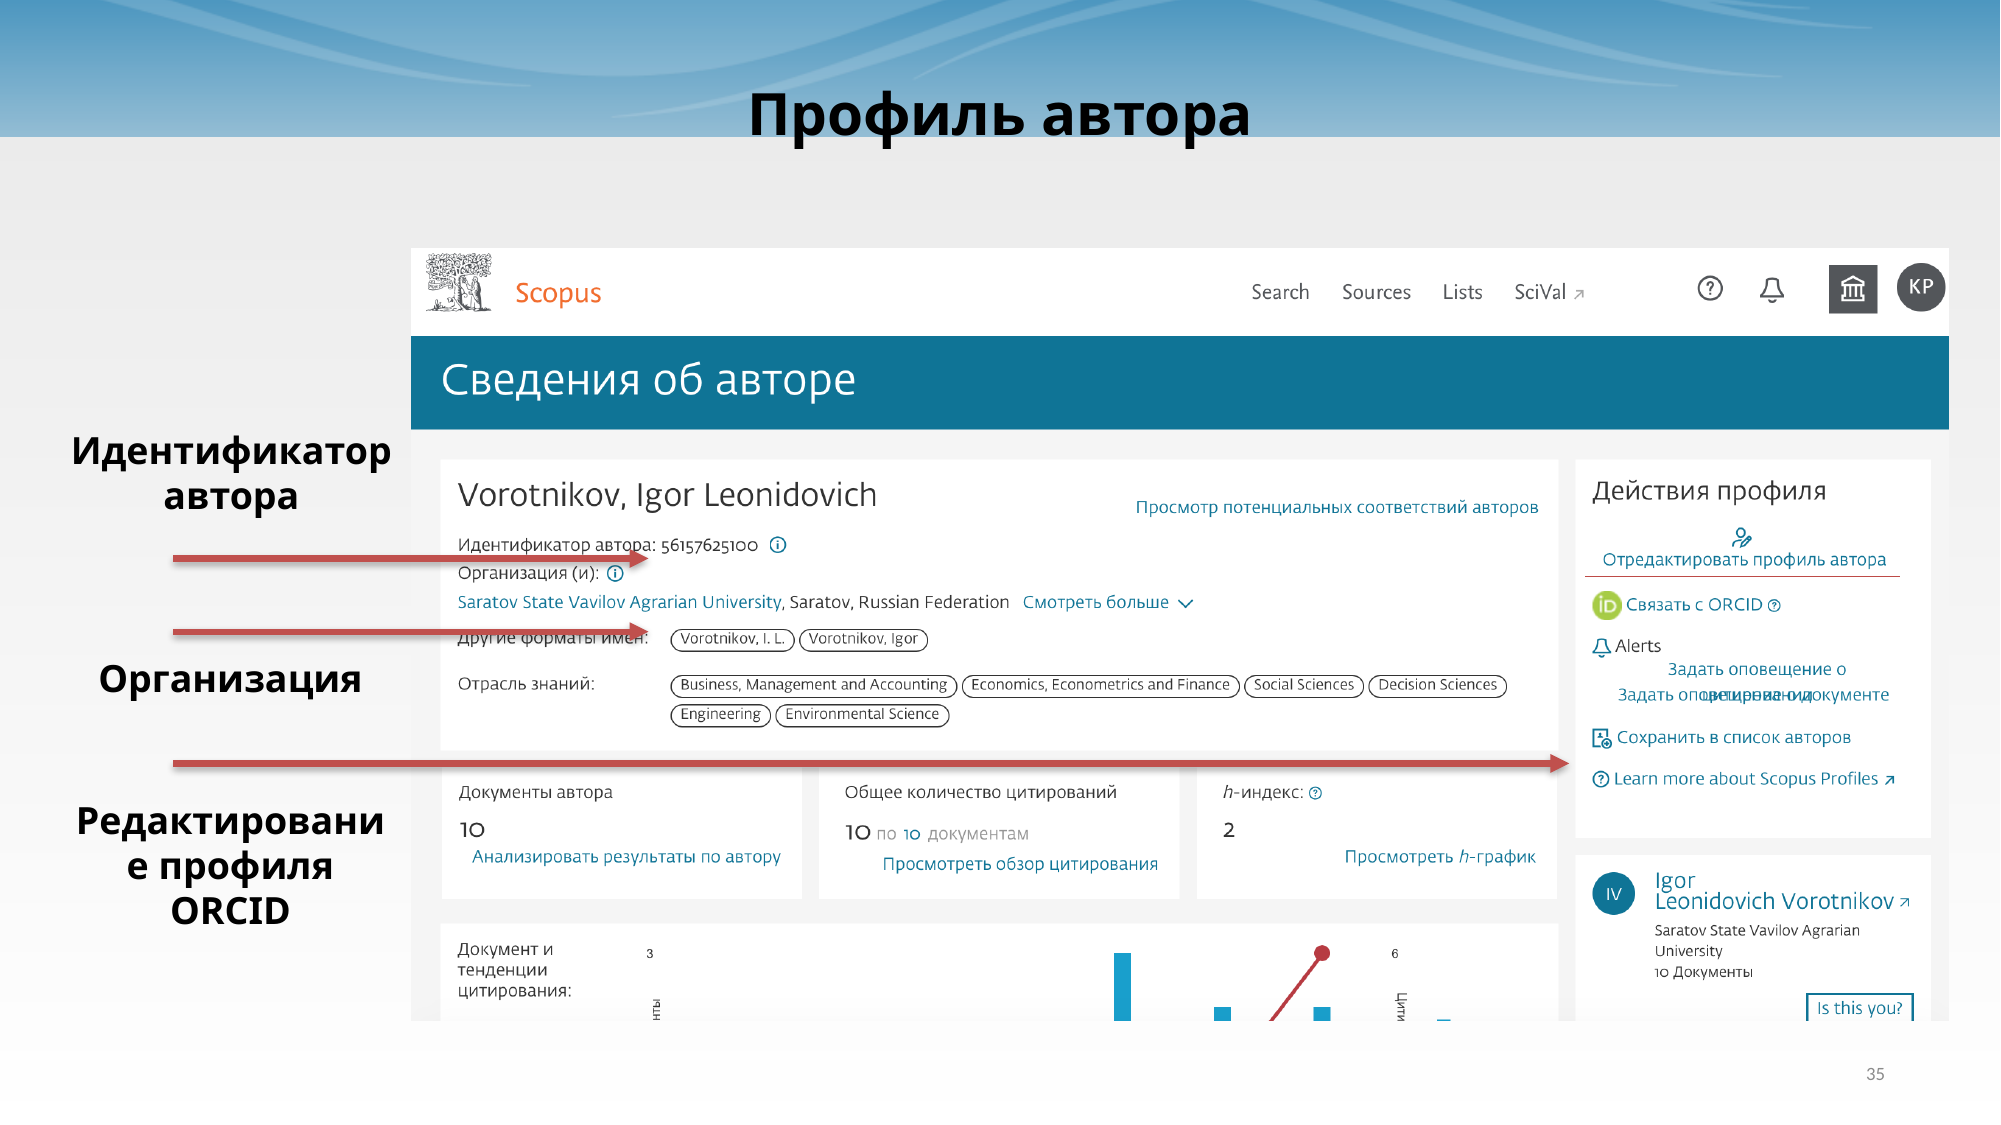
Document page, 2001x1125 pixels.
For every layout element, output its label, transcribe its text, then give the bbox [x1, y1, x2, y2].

text_box Организация [50, 647, 406, 708]
text_box Редактирование профиля ORCID [50, 789, 406, 940]
title Профиль автора [99, 44, 1901, 181]
picture [411, 247, 1949, 1022]
slide_number 35 [1433, 1042, 1900, 1103]
picture [0, 0, 2000, 137]
text_box Идентификатор автора [51, 419, 406, 525]
